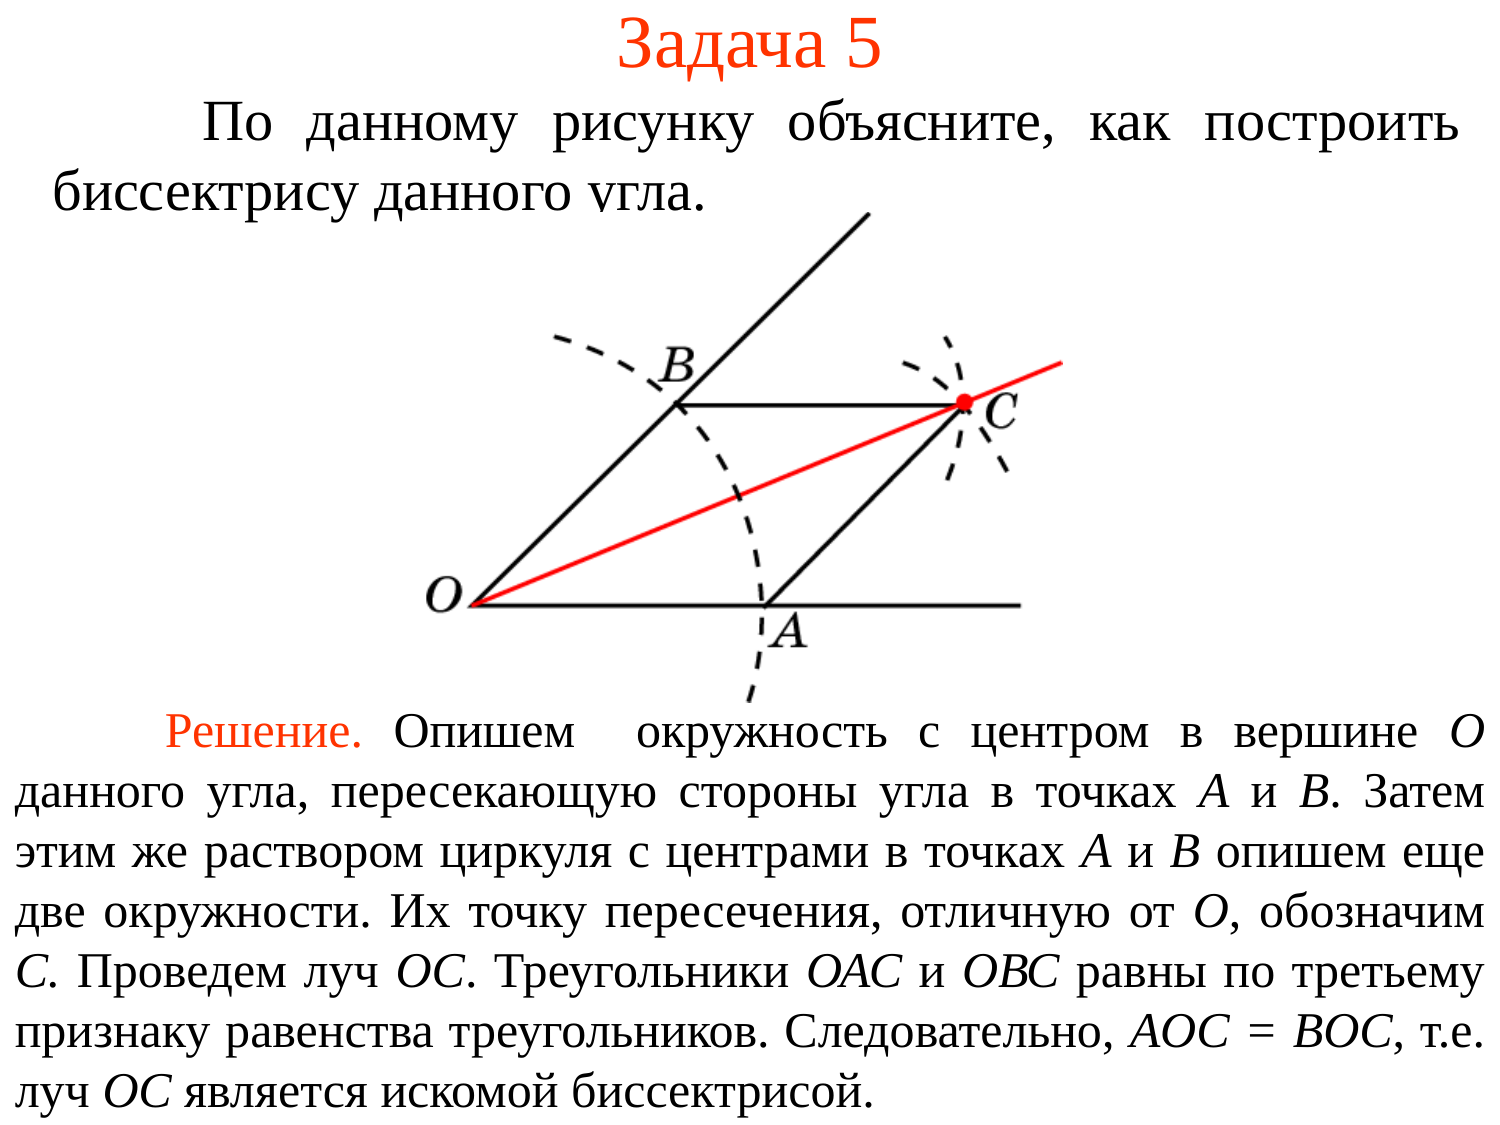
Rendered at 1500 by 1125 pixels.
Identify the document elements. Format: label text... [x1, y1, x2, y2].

text_box По данному рисунку объясните, как построить биссектрису данного угла. [37, 74, 1475, 230]
title Задача 5 [112, 0, 1388, 74]
picture [424, 212, 1063, 704]
text_box Решение. Опишем окружность с центром в вершине О данного угла, пересекающую стороны угла в точках А и В. Затем этим же раствором циркуля с центрами в точках А и В опишем еще две окружности. Их точку пересечения, отличную от О, обозначим С. Проведем луч ОС. Треугольники ОАС и ОВС равны по третьему признаку равенства треугольников. Следовательно, AOC = BOC, т.е. луч ОС является искомой биссектрисой. [0, 690, 1500, 1125]
